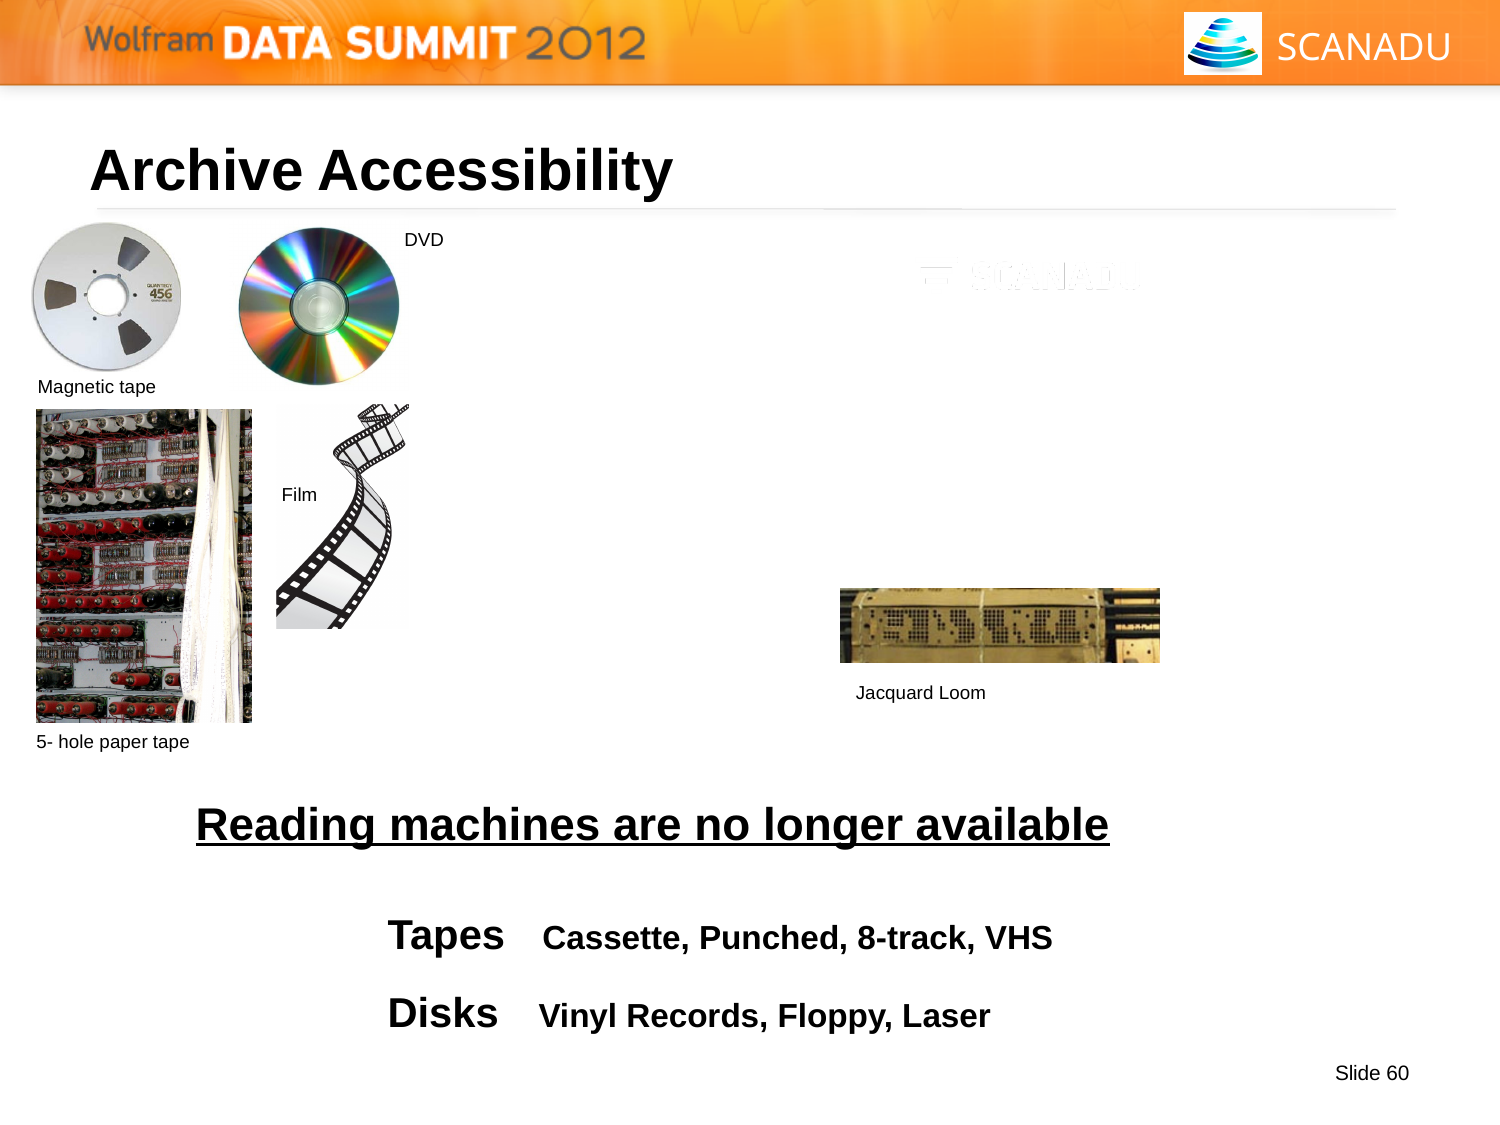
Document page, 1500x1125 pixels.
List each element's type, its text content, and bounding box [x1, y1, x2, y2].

text_box 5- hole paper tape [21, 722, 205, 760]
text_box Jacquard Loom [841, 673, 1050, 712]
picture [0, 0, 1500, 1125]
text_box Tapes Cassette, Punched, 8-track, VHS [372, 892, 1500, 971]
text_box Reading machines are no longer available [180, 787, 1153, 893]
text_box DVD [409, 220, 459, 258]
text_box Magnetic tape [22, 367, 172, 405]
text_box Disks Vinyl Records, Floppy, Laser [372, 970, 1382, 1047]
title Archive Accessibility [75, 124, 1425, 209]
